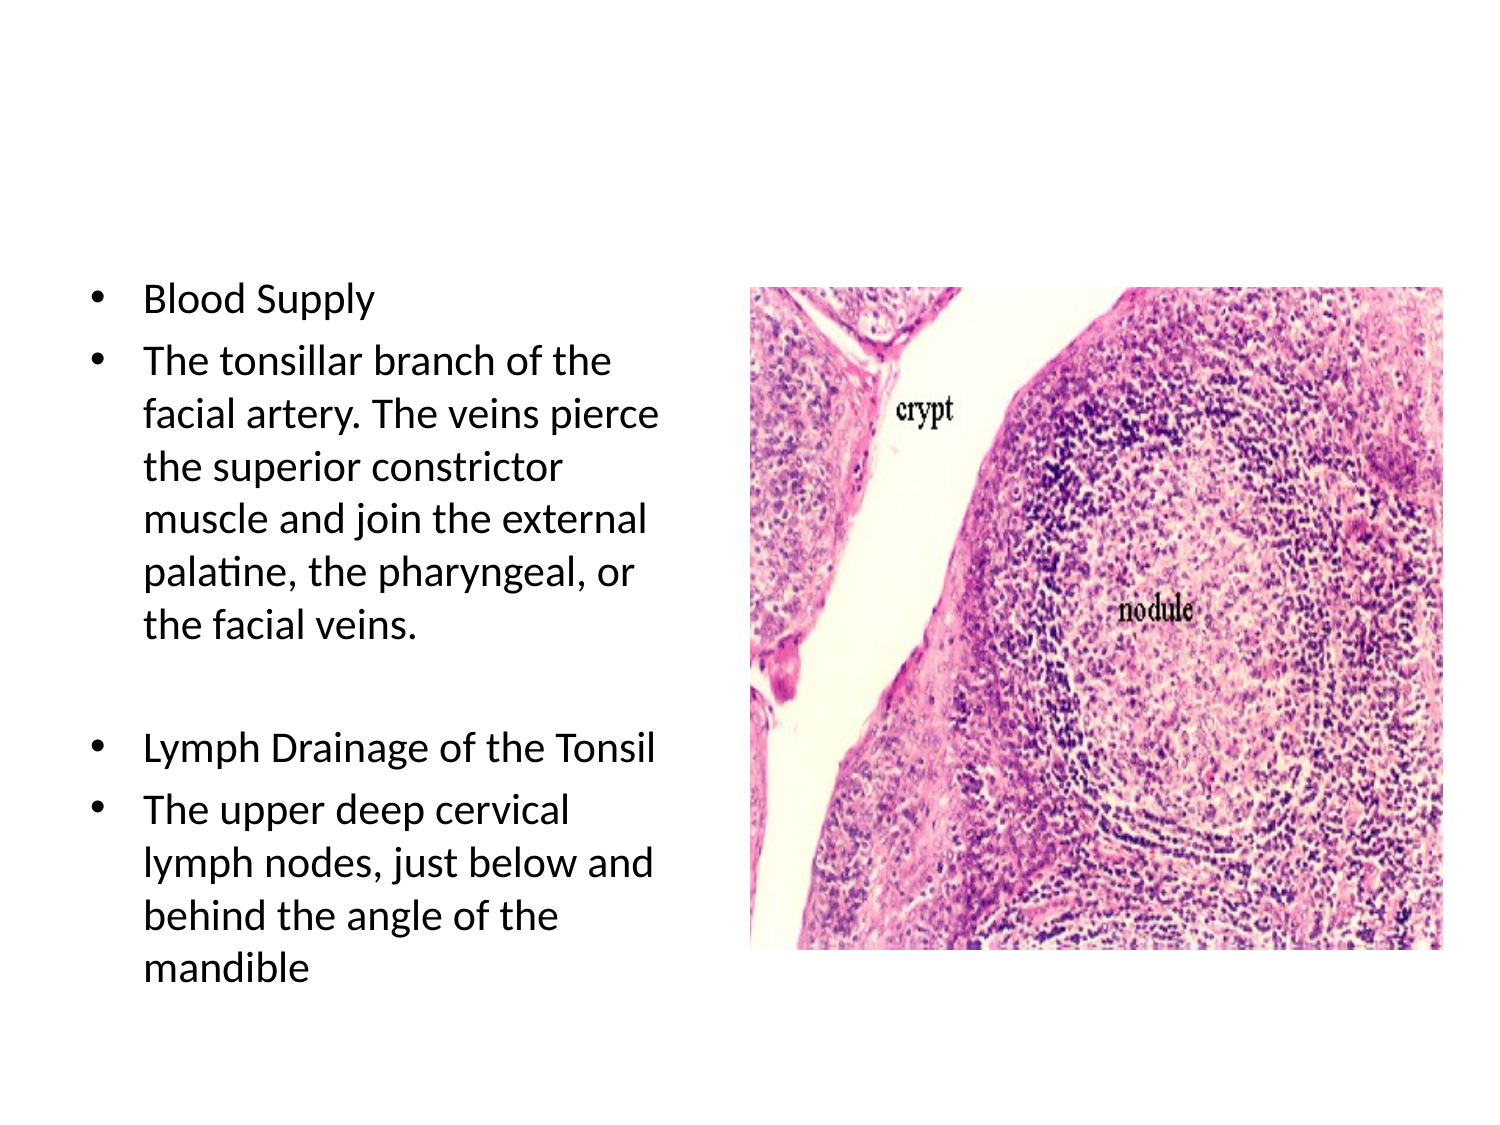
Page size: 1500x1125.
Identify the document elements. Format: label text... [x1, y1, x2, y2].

picture [749, 287, 1443, 951]
list Blood Supply The tonsillar branch of the facial artery. The veins pierce the superior constrictor muscle and join the external palatine, the pharyngeal, or the facial veins. Lymph Drainage of the Tonsil The upper deep cervical lymph nodes, just below and behind the angle of the mandible [75, 262, 700, 1005]
